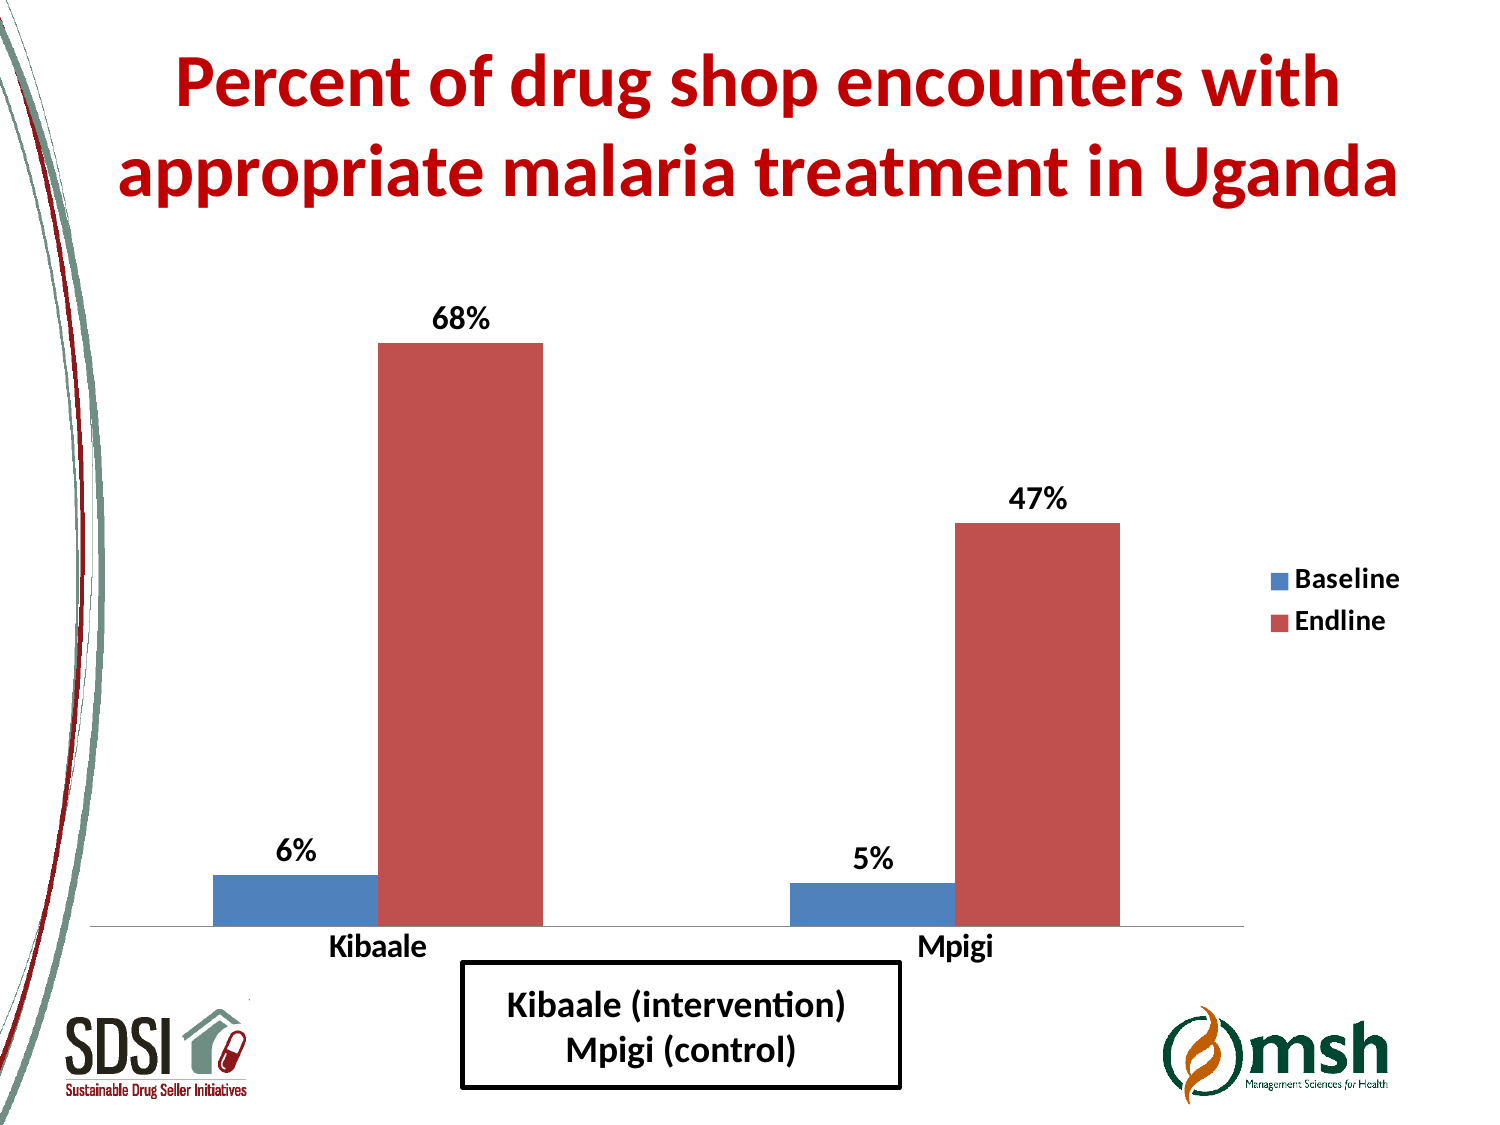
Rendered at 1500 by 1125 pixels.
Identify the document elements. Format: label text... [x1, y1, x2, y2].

picture [0, 0, 1500, 1125]
title Percent of drug shop encounters with appropriate malaria treatment in Uganda [31, 31, 1488, 213]
chart [62, 224, 1434, 981]
text_box Kibaale (intervention) Mpigi (control) [460, 990, 902, 1090]
